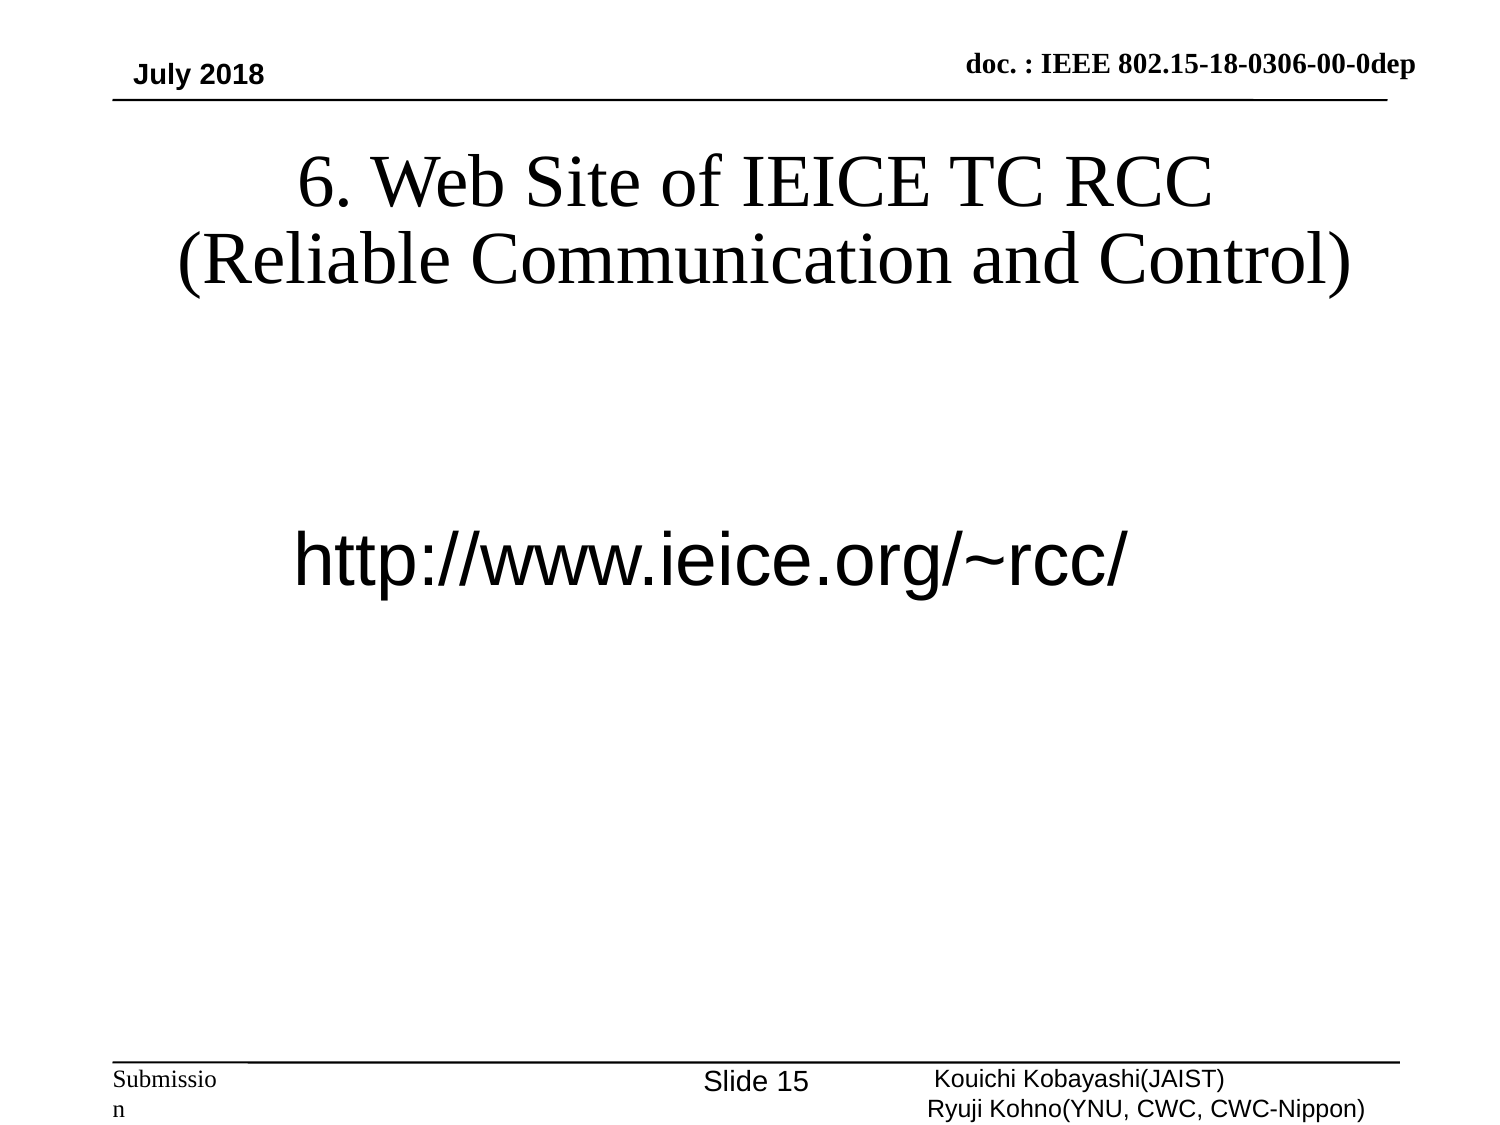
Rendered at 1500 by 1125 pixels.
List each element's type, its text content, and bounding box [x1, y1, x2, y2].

text_box http://www.ieice.org/~rcc/ [194, 503, 1227, 609]
slide_number Slide 15 [702, 1061, 810, 1093]
text_box 6. Web Site of IEICE TC RCC (Reliable Communication and Control) [53, 137, 1478, 291]
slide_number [132, 54, 396, 91]
footer Kouichi Kobayashi(JAIST) Ryuji Kohno(YNU, CWC, CWC-Nippon) [926, 1061, 1448, 1124]
